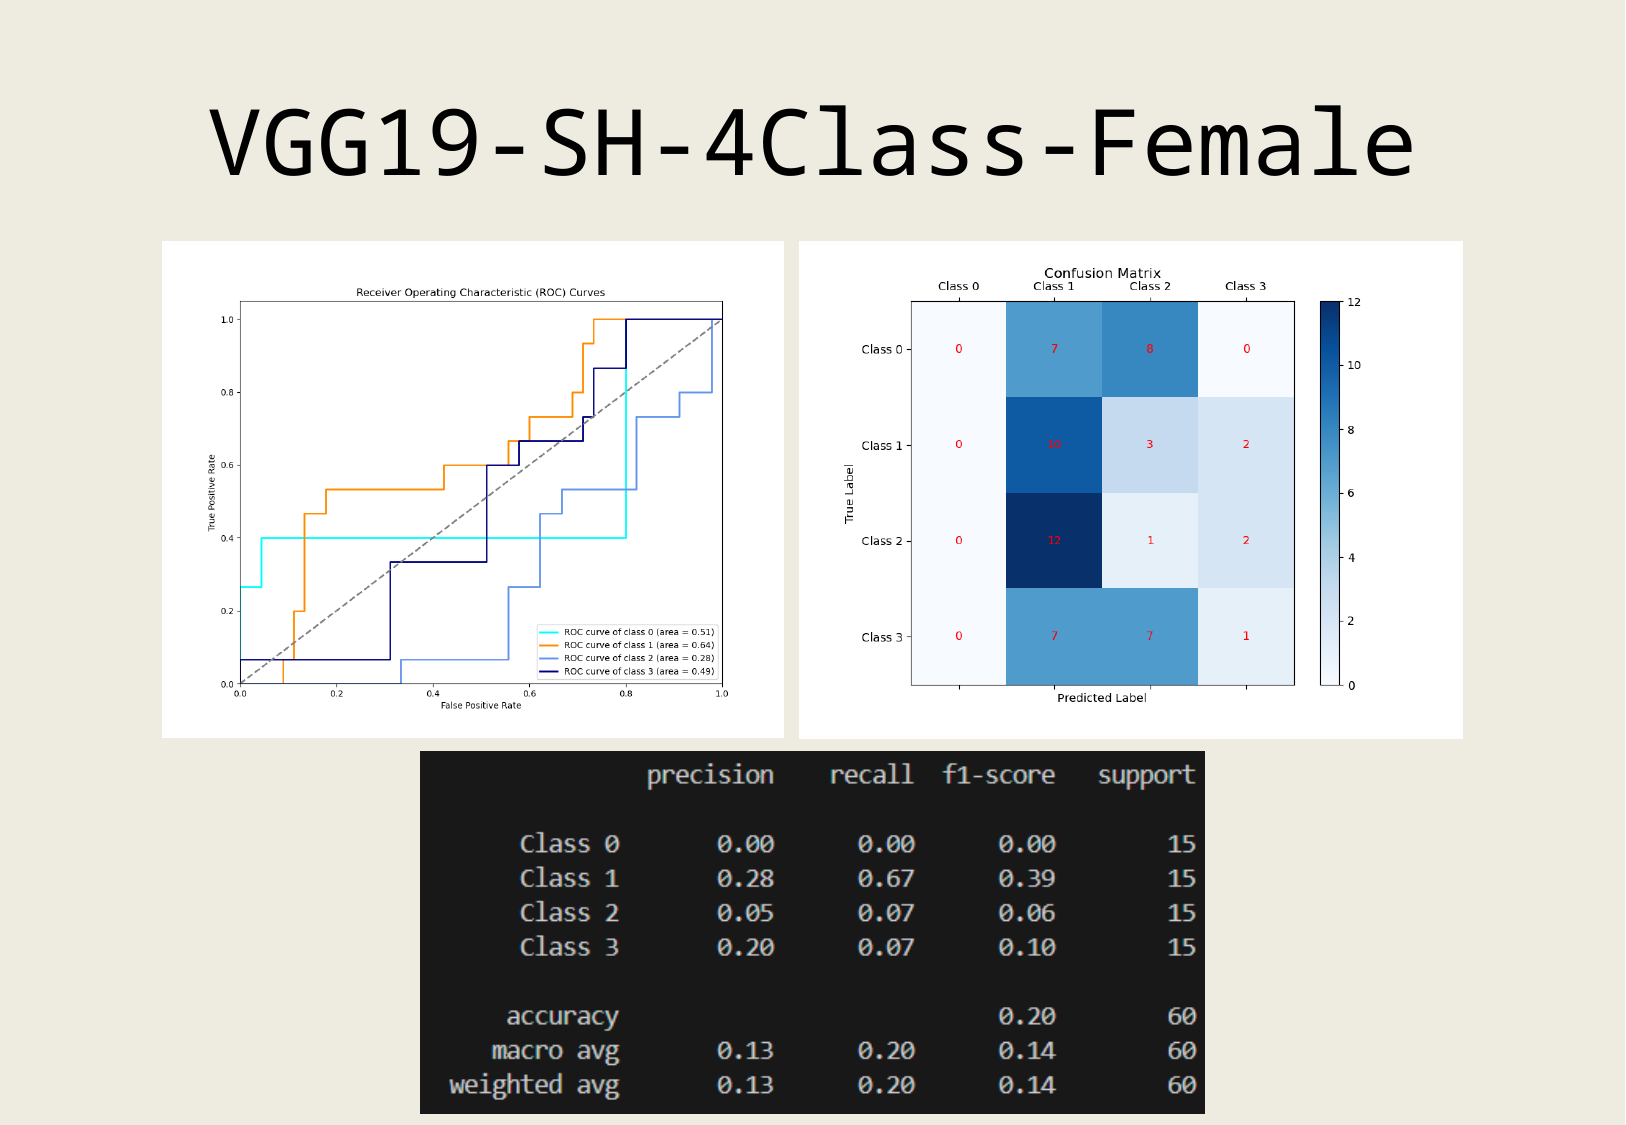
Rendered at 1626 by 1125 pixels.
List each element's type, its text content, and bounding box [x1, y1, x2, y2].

picture [798, 240, 1463, 739]
title VGG19-SH-4Class-Female [81, 45, 1544, 233]
picture [419, 751, 1205, 1115]
picture [162, 240, 784, 738]
